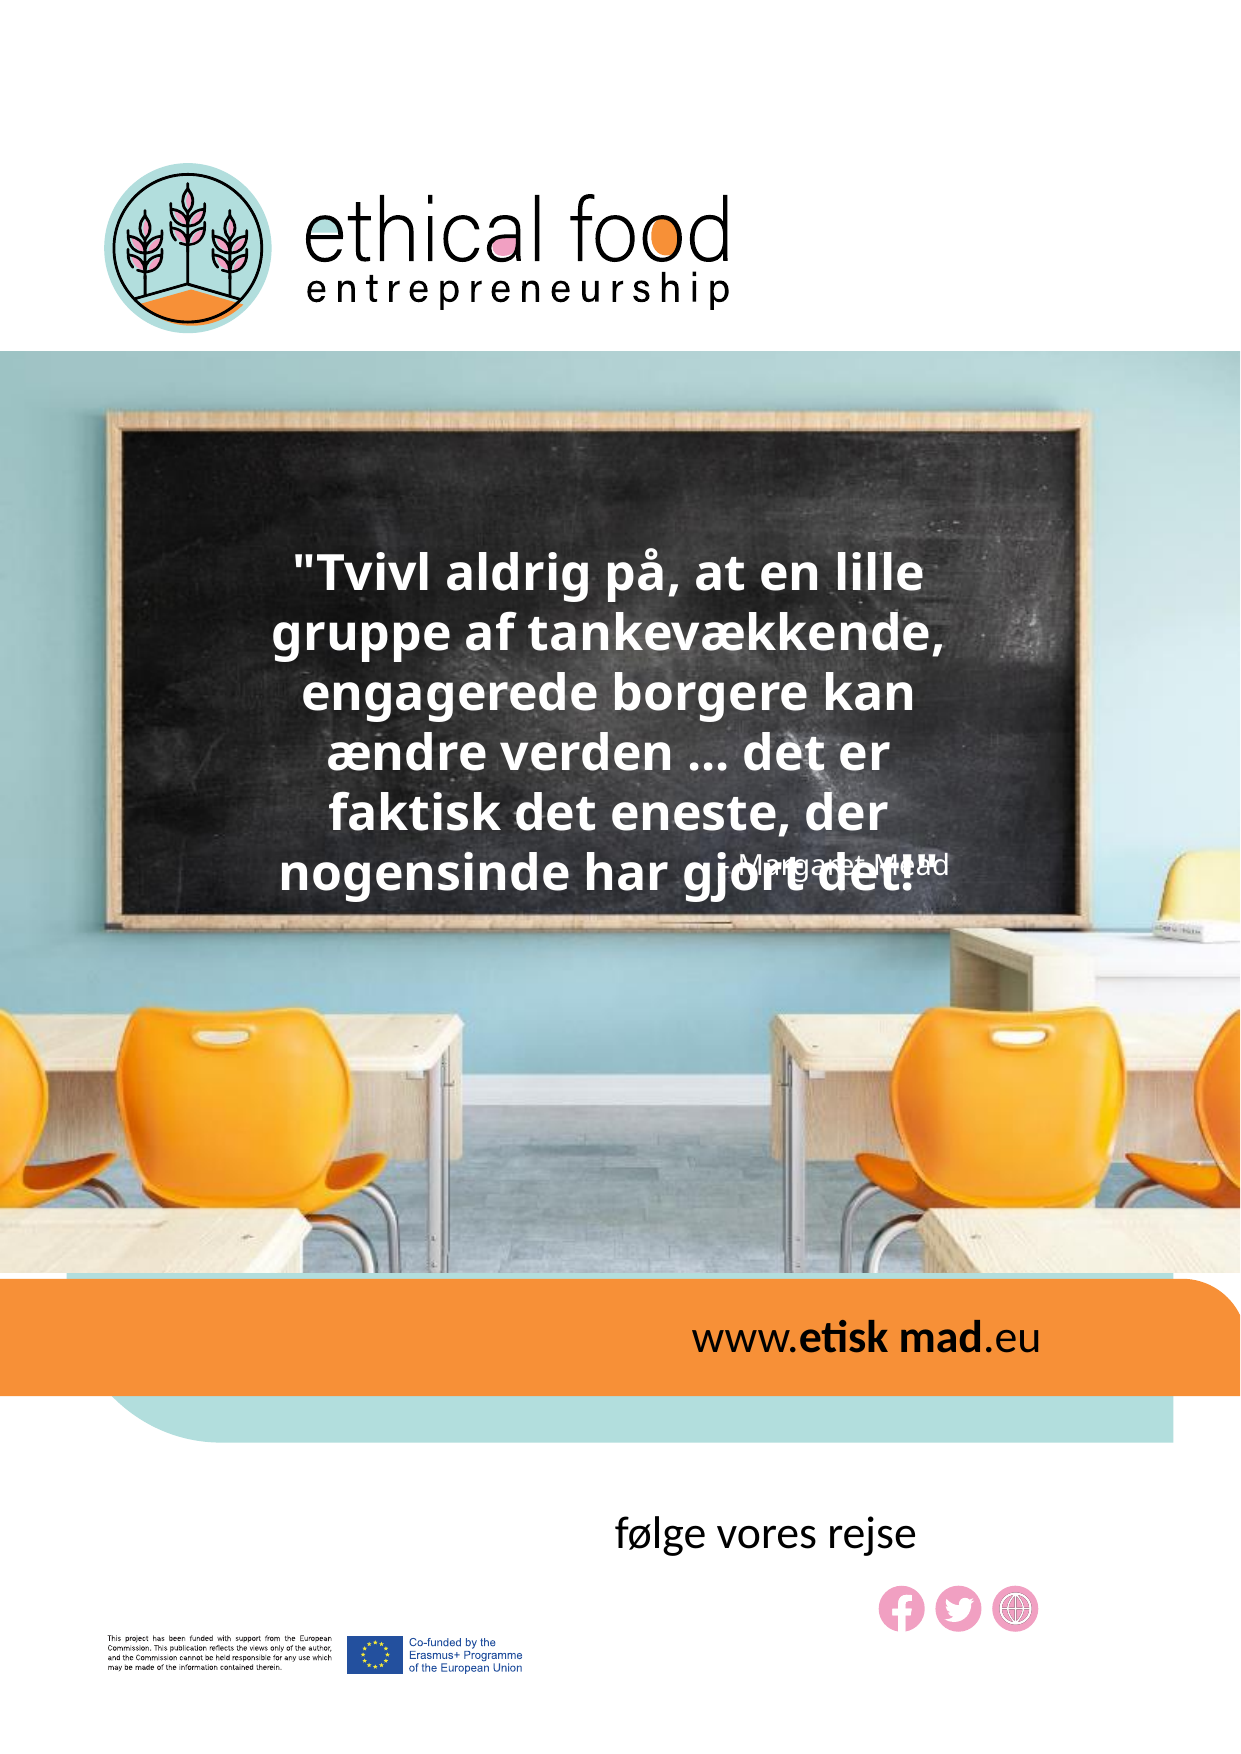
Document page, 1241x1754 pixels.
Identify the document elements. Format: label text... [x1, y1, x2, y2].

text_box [992, 1585, 1039, 1632]
list følge vores rejse [600, 1495, 1135, 1609]
picture [0, 351, 1241, 1273]
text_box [935, 1585, 982, 1632]
list www.etisk mad.eu [676, 1298, 1144, 1376]
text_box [878, 1585, 925, 1632]
